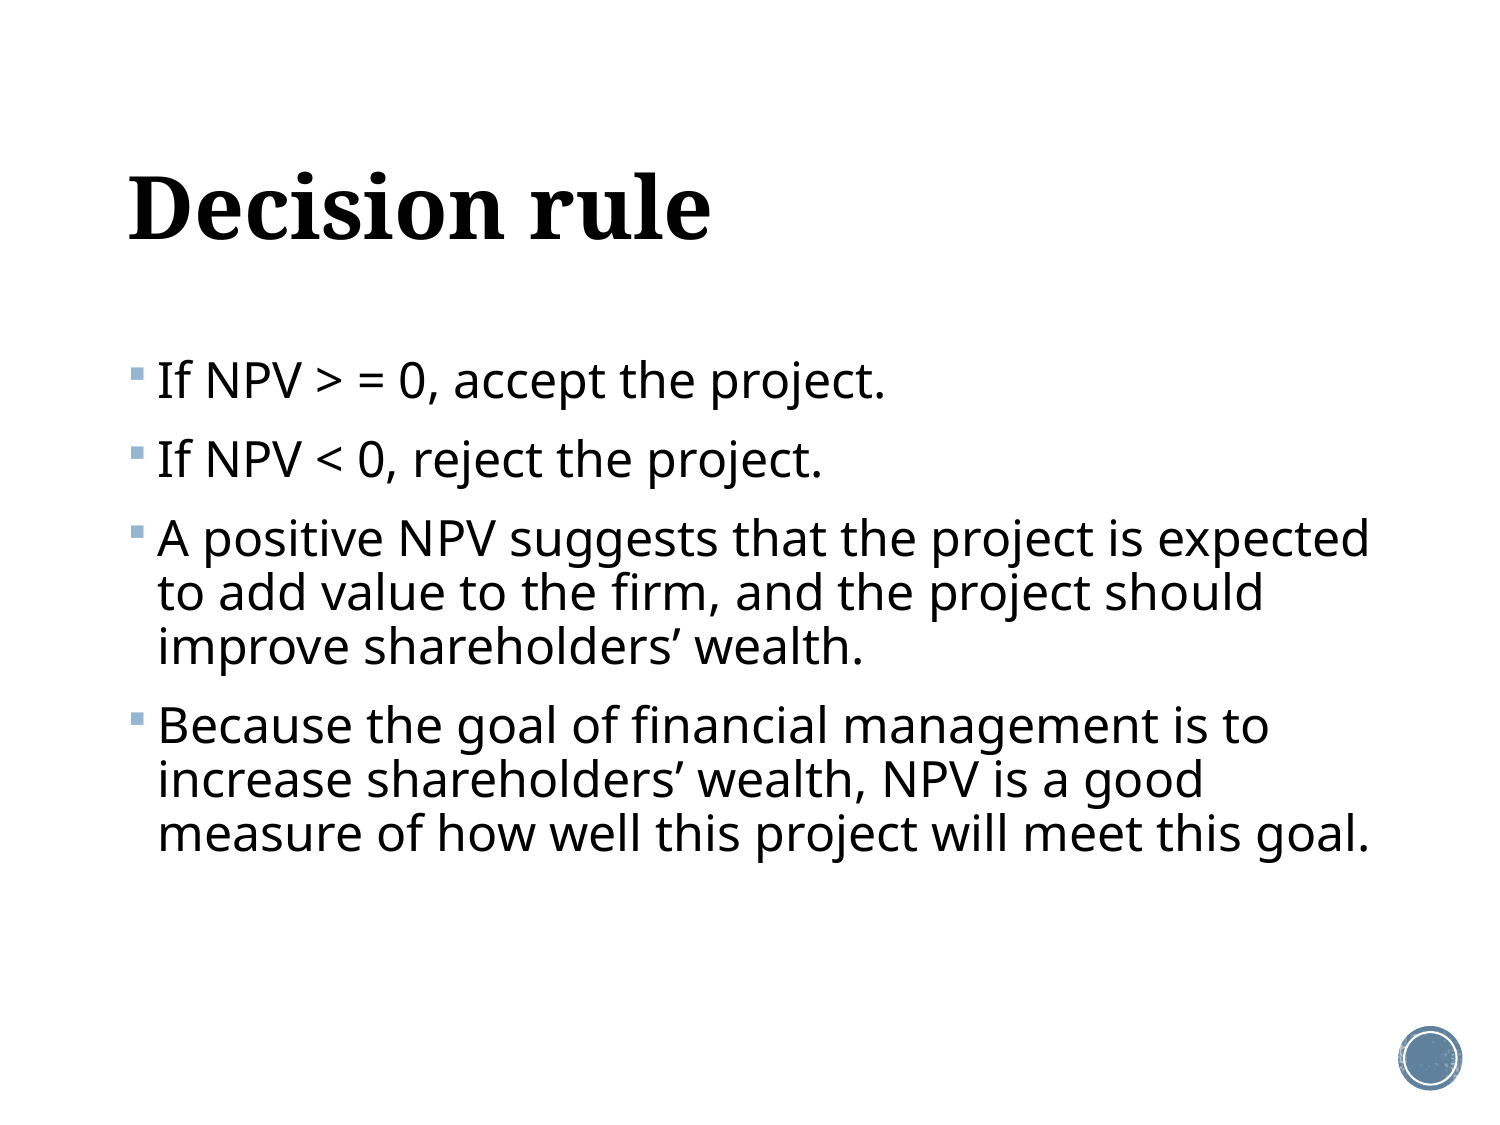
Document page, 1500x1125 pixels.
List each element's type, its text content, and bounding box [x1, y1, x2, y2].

title Decision rule [112, 79, 1388, 344]
list If NPV > = 0, accept the project. If NPV < 0, reject the project. A positive NPV suggests that the project is expected to add value to the firm, and the project should improve shareholders’ wealth. Because the goal of financial management is to increase shareholders’ wealth, NPV is a good measure of how well this project will meet this goal. [112, 348, 1388, 1013]
